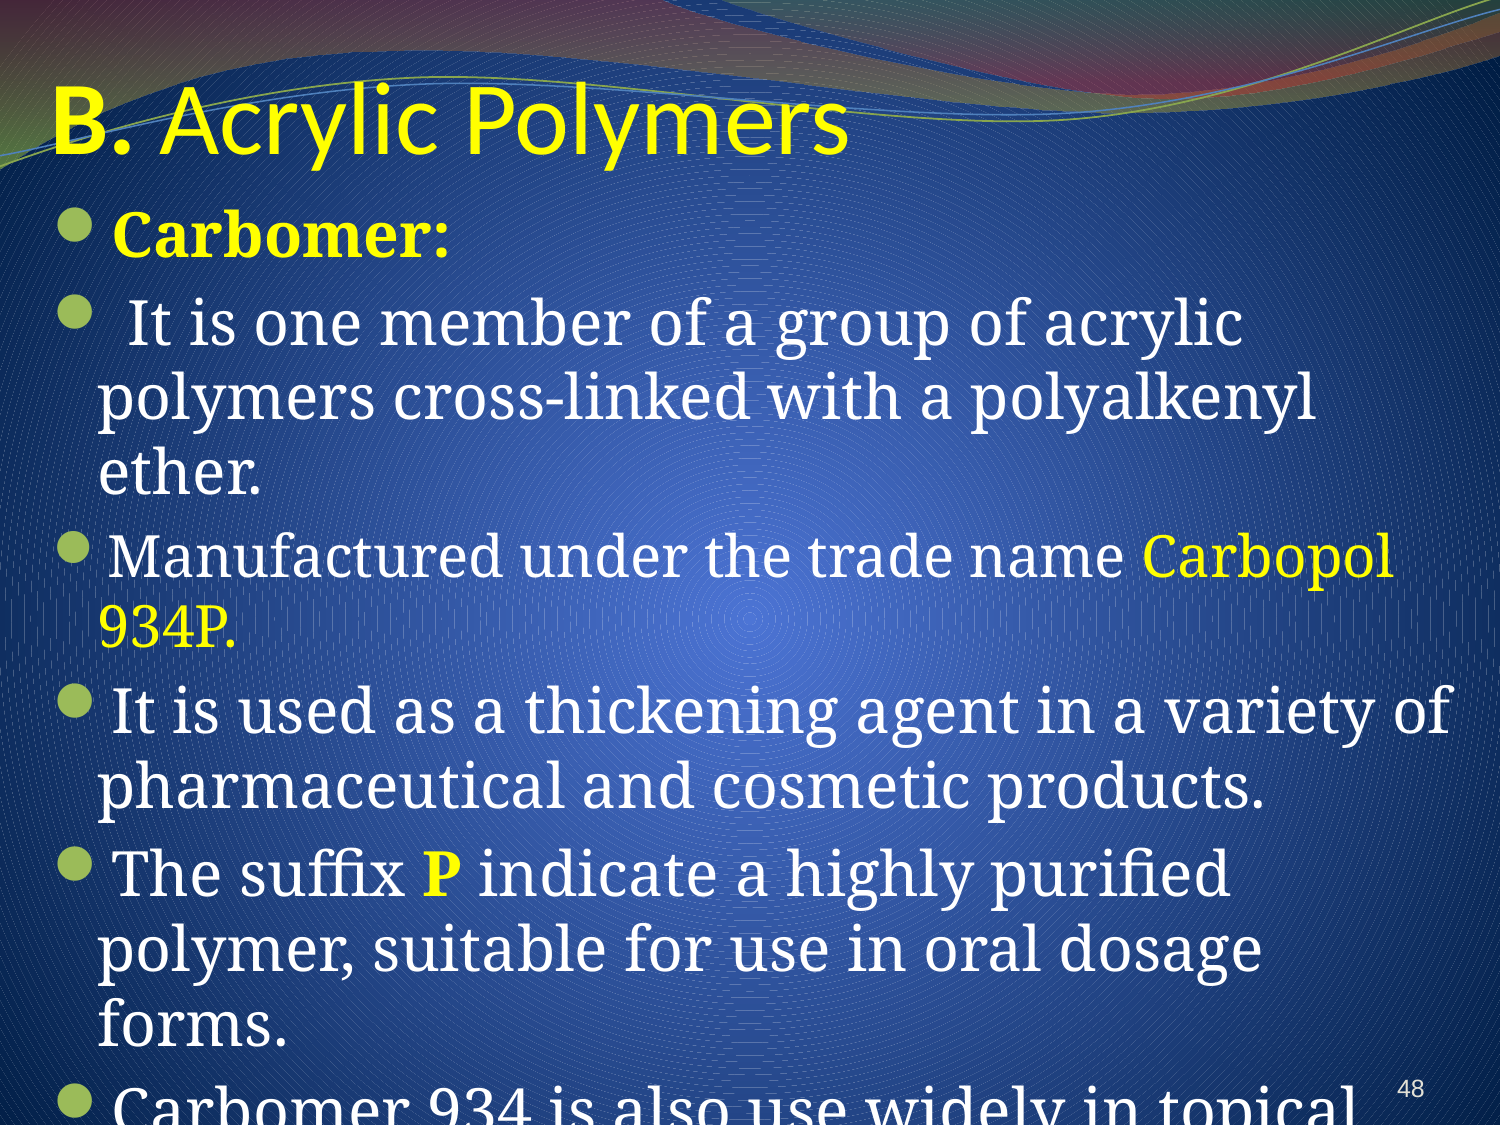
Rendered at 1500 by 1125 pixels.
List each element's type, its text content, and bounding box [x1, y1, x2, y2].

slide_number 48 [1299, 1042, 1425, 1103]
list Carbomer: It is one member of a group of acrylic polymers cross-linked with a polyalkenyl ether. Manufactured under the trade name Carbopol 934P. It is used as a thickening agent in a variety of pharmaceutical and cosmetic products. The suffix P indicate a highly purified polymer, suitable for use in oral dosage forms. Carbomer 934 is also use widely in topical preparations. [37, 187, 1476, 1103]
title B. Acrylic Polymers [49, 37, 913, 176]
